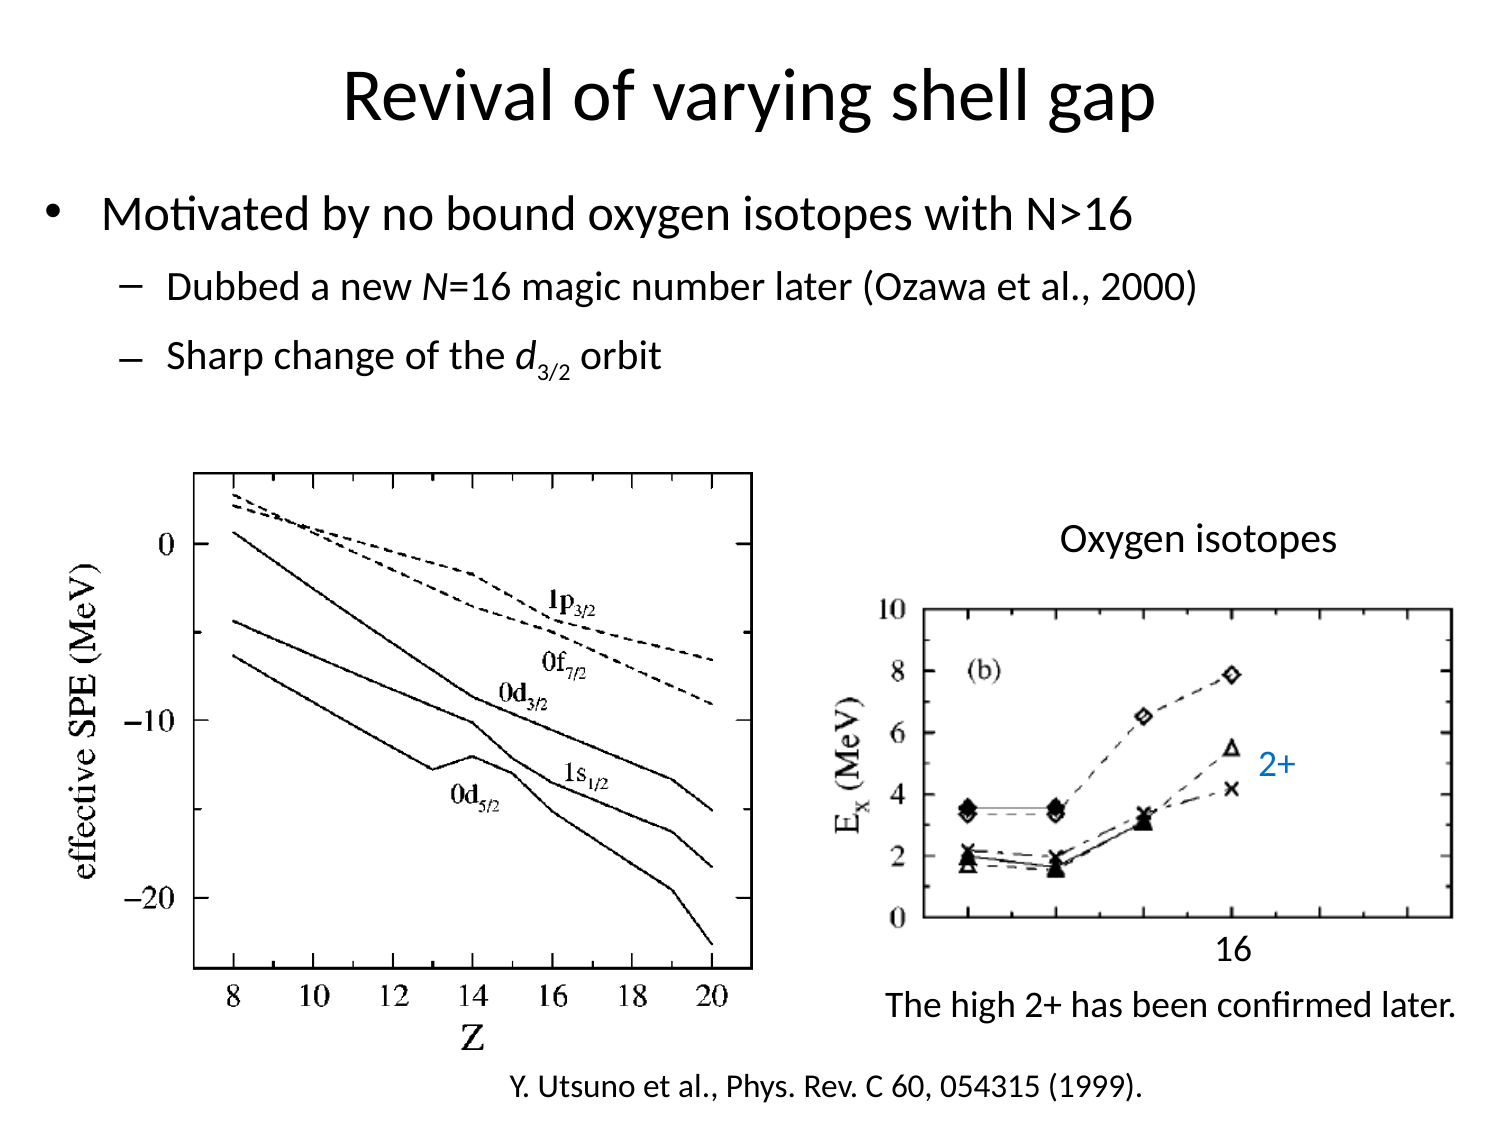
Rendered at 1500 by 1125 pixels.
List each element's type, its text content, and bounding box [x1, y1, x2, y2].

text_box 16 [1199, 940, 1268, 972]
text_box Oxygen isotopes [1045, 503, 1353, 569]
picture [814, 591, 1469, 933]
list Motivated by no bound oxygen isotopes with N>16 Dubbed a new N=16 magic number later (Ozawa et al., 2000) Sharp change of the d3/2 orbit [29, 160, 1459, 409]
text_box Y. Utsuno et al., Phys. Rev. C 60, 054315 (1999). [494, 1057, 1160, 1112]
title Revival of varying shell gap [17, 30, 1483, 149]
text_box The high 2+ has been confirmed later. [870, 972, 1473, 1033]
picture [64, 455, 758, 1058]
